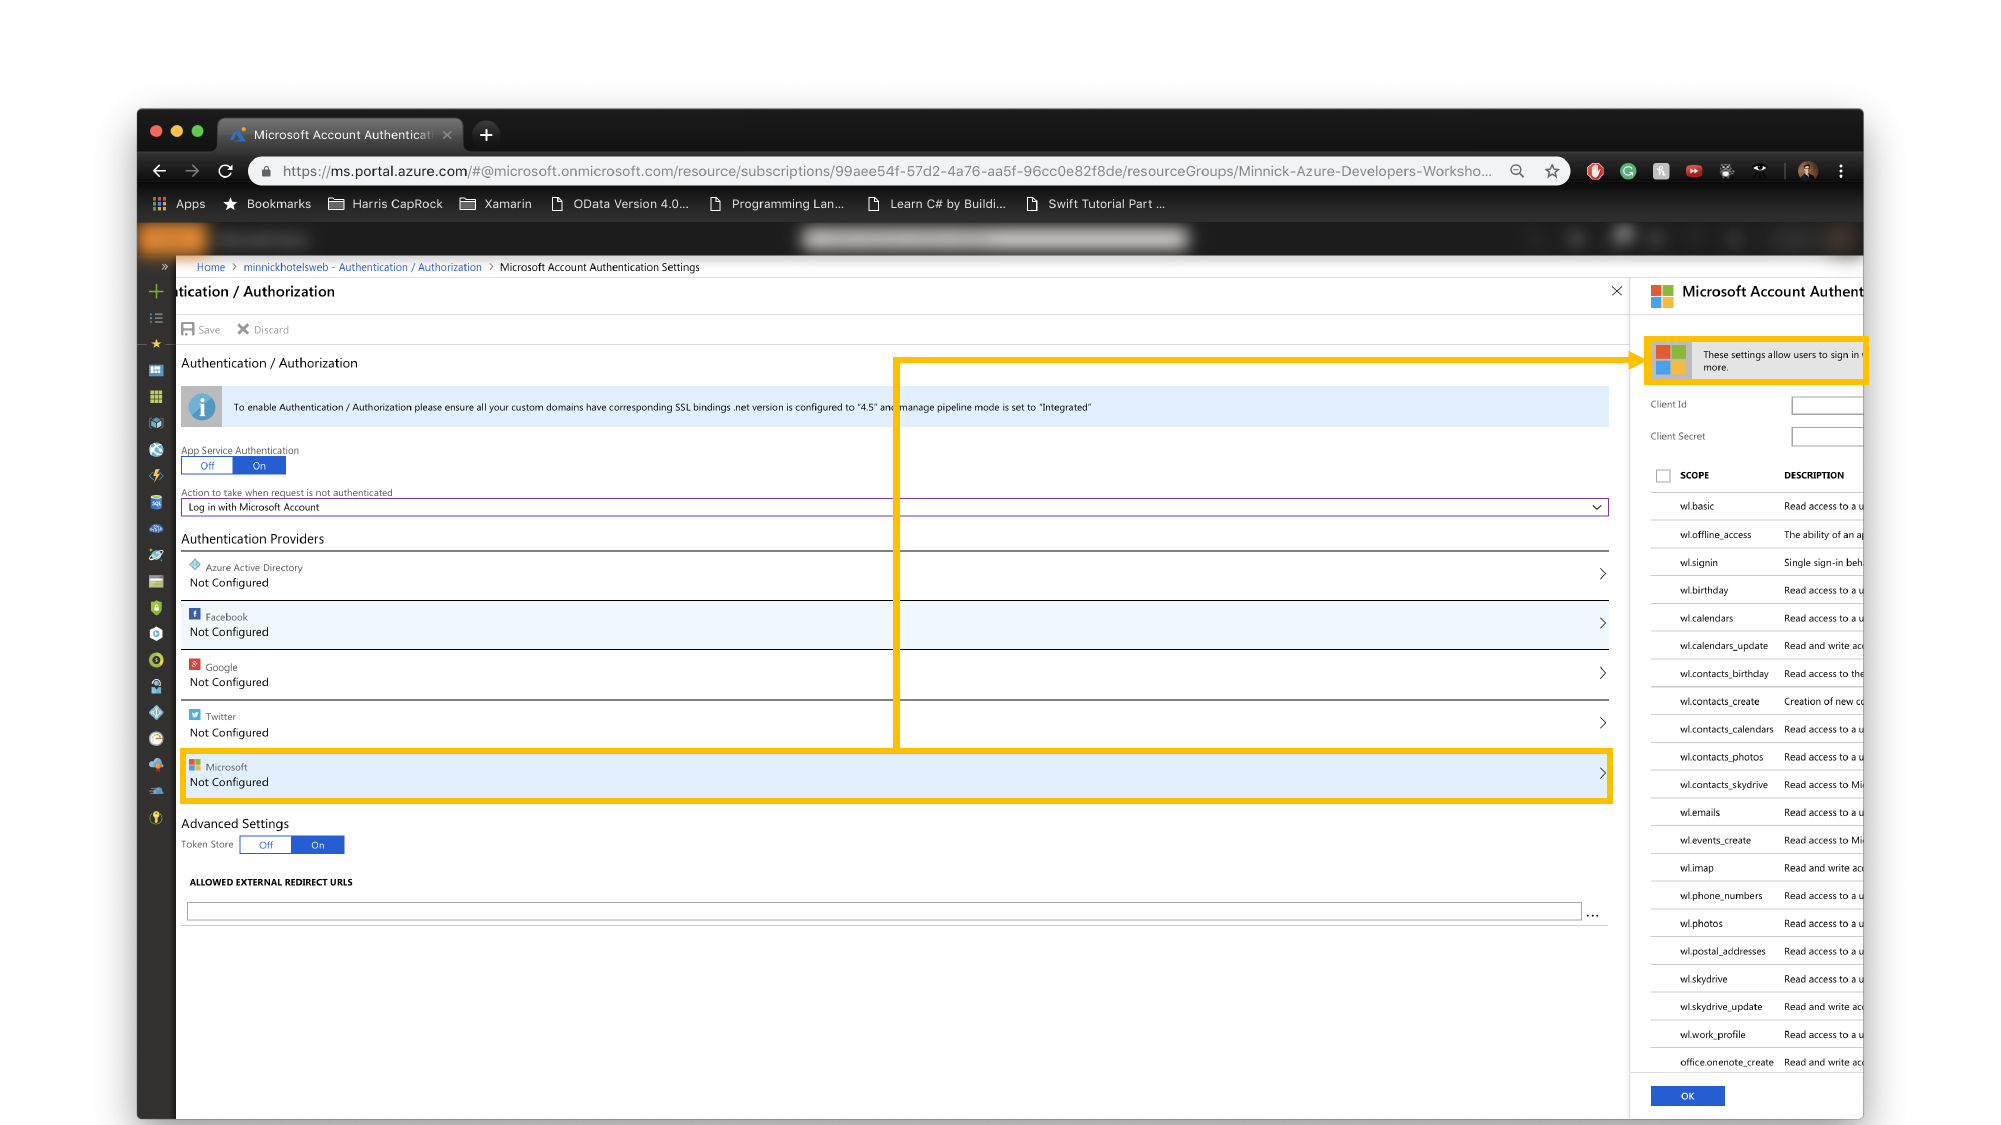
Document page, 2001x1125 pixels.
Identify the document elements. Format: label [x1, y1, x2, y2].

text_box [79, 69, 1921, 1125]
